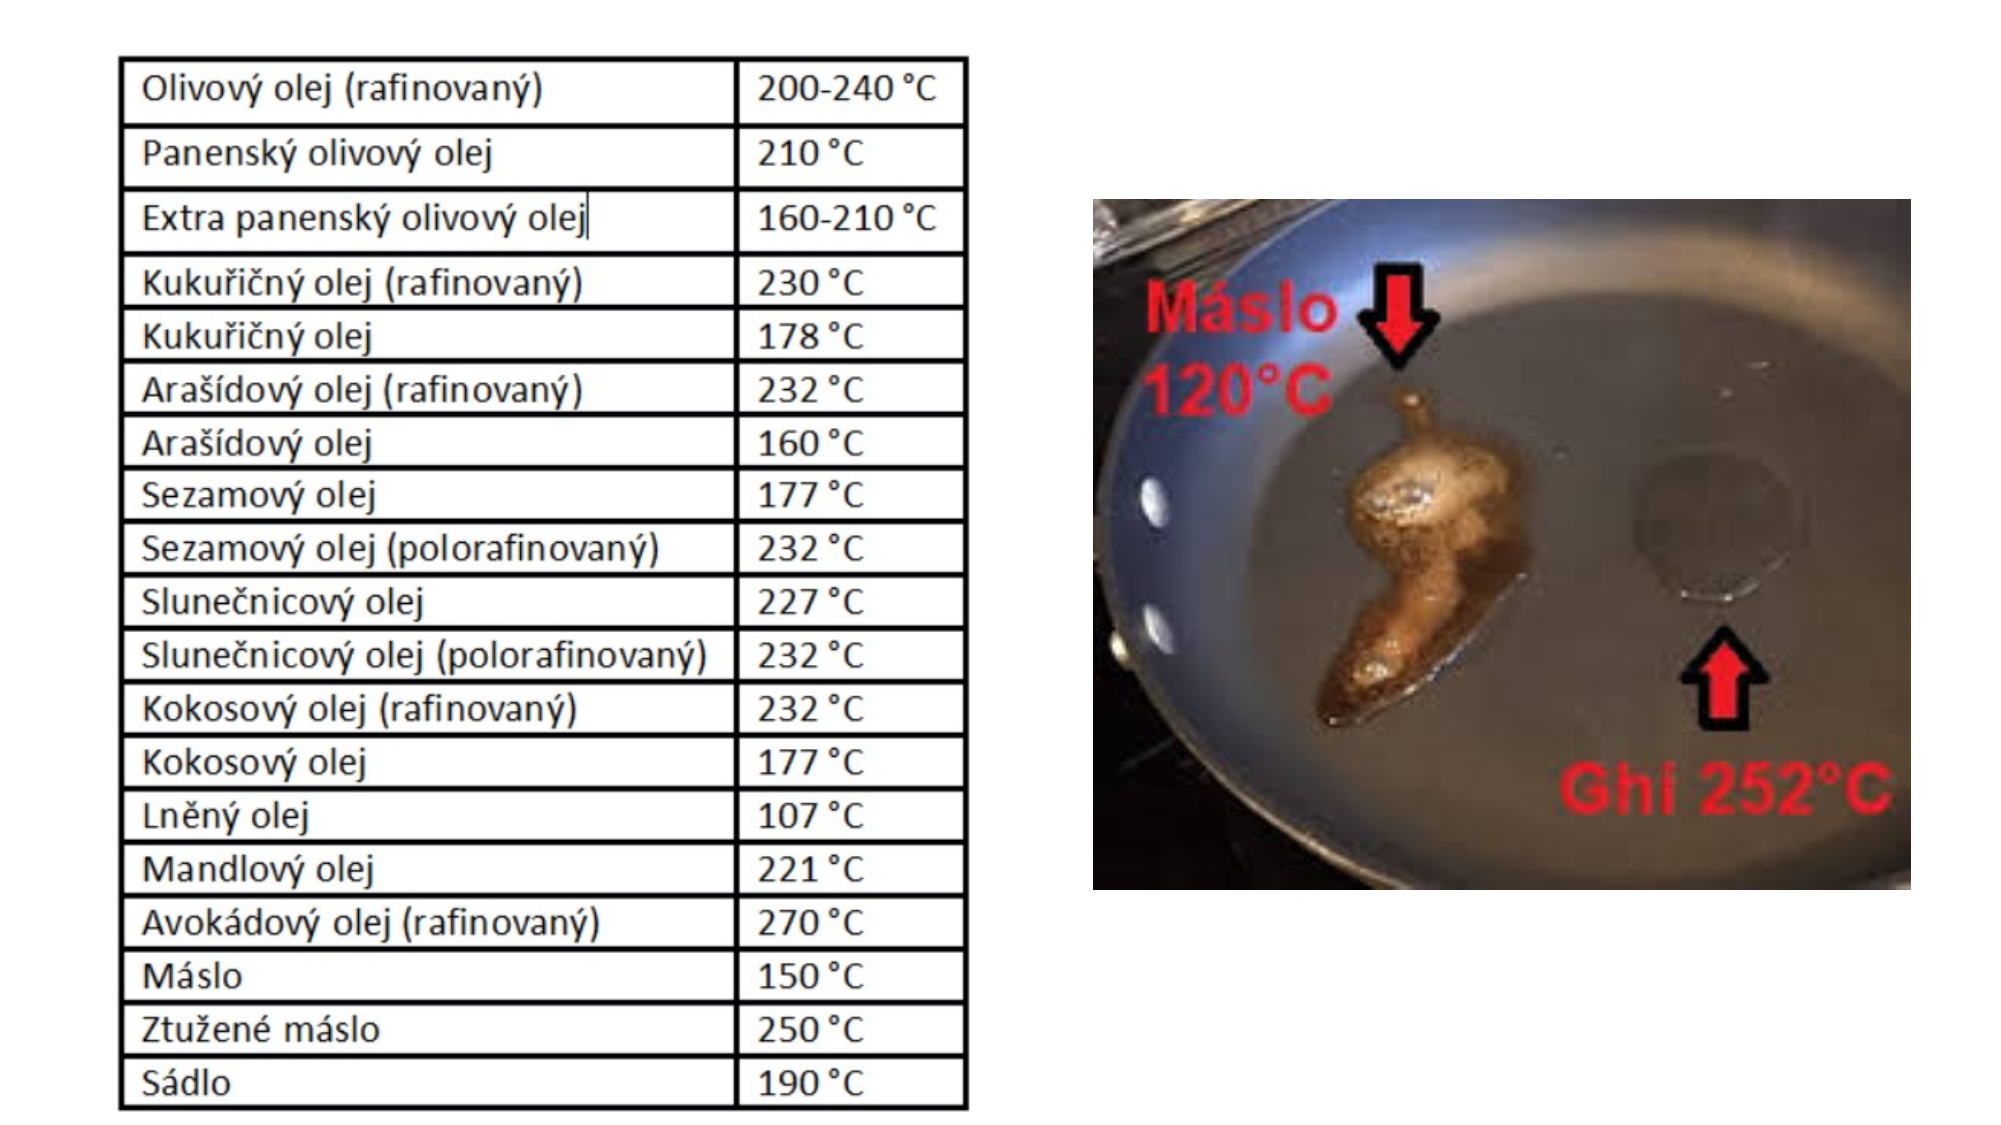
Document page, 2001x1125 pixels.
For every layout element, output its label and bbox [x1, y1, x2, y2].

picture [1093, 199, 1911, 890]
list [89, 36, 1000, 1125]
